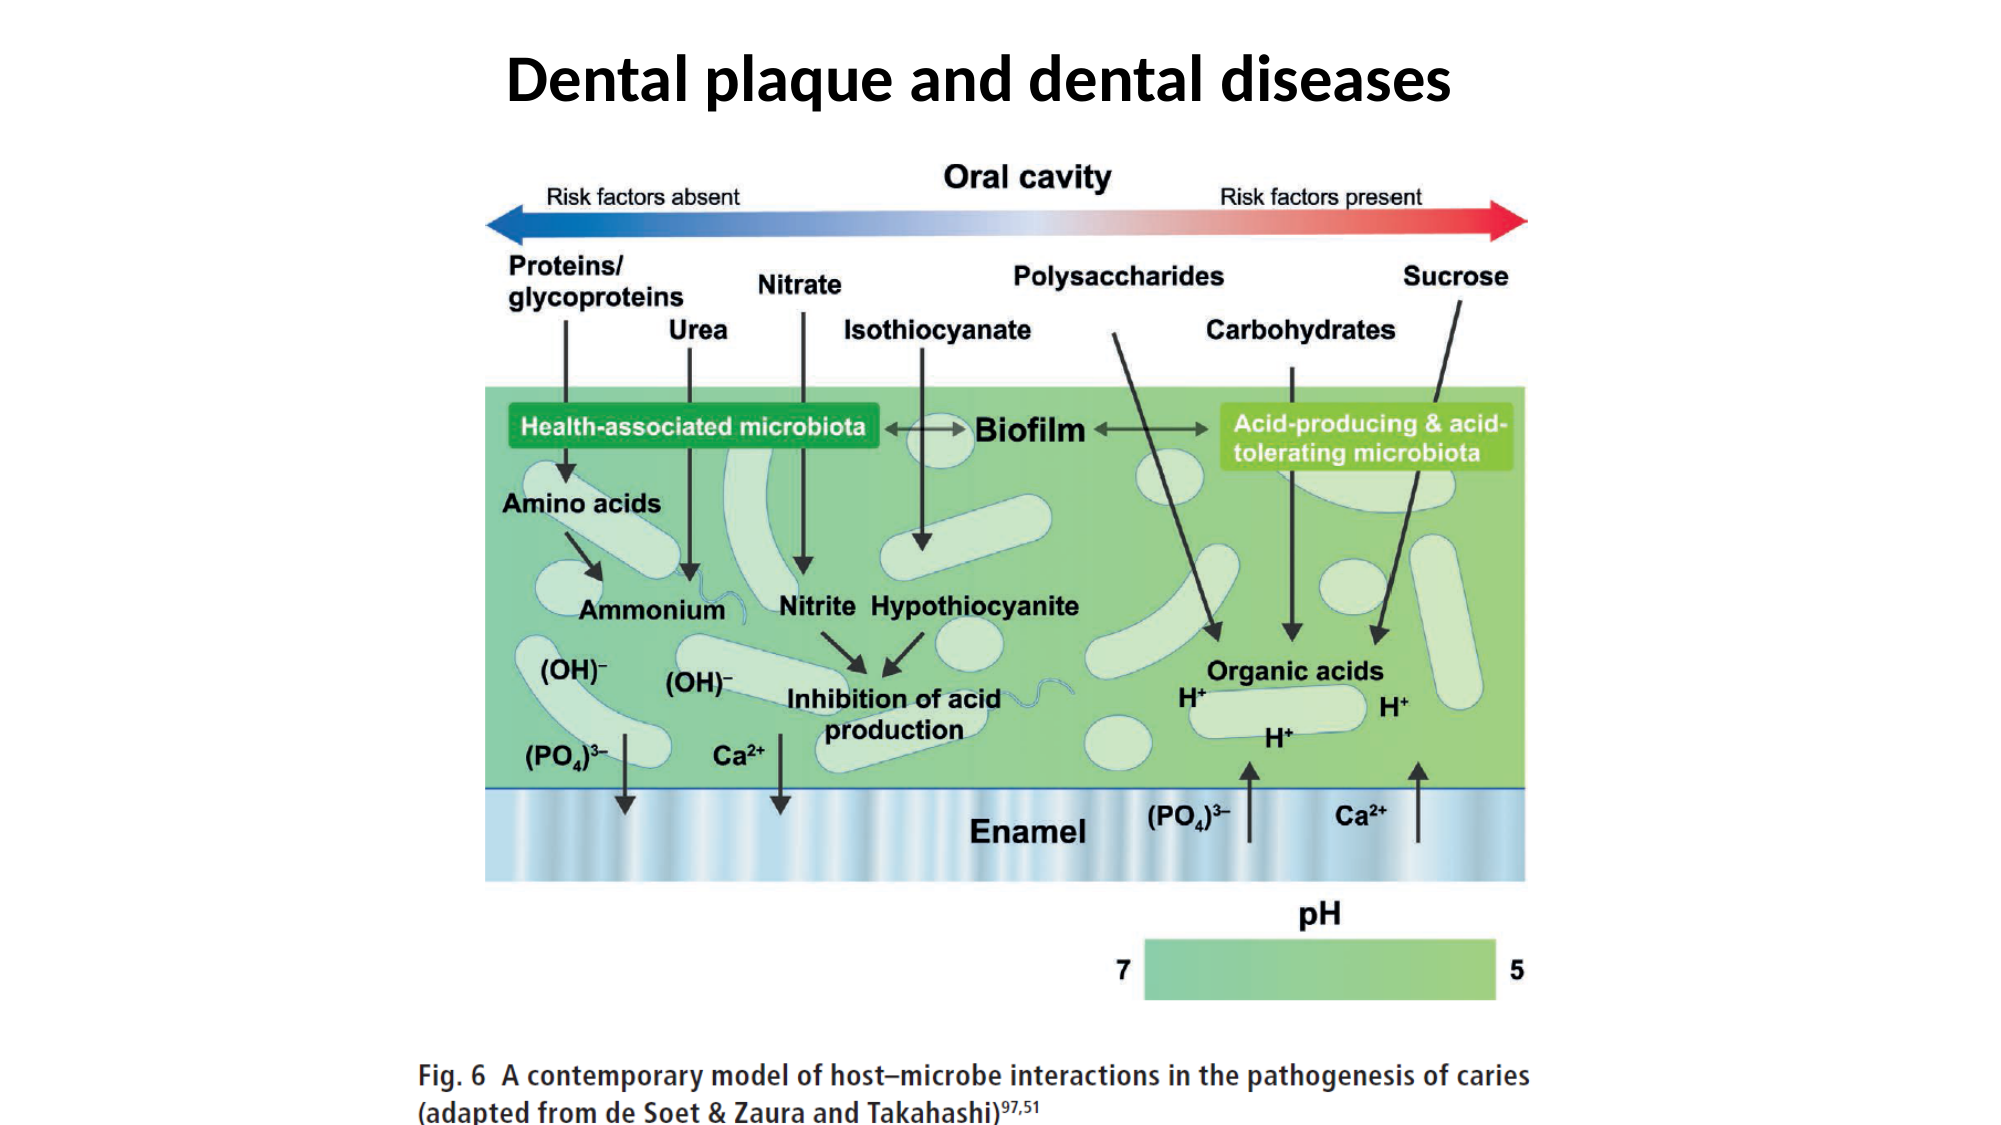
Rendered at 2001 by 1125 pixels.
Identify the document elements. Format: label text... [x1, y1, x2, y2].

text_box Dental plaque and dental diseases [492, 26, 1469, 122]
picture [410, 153, 1550, 1125]
